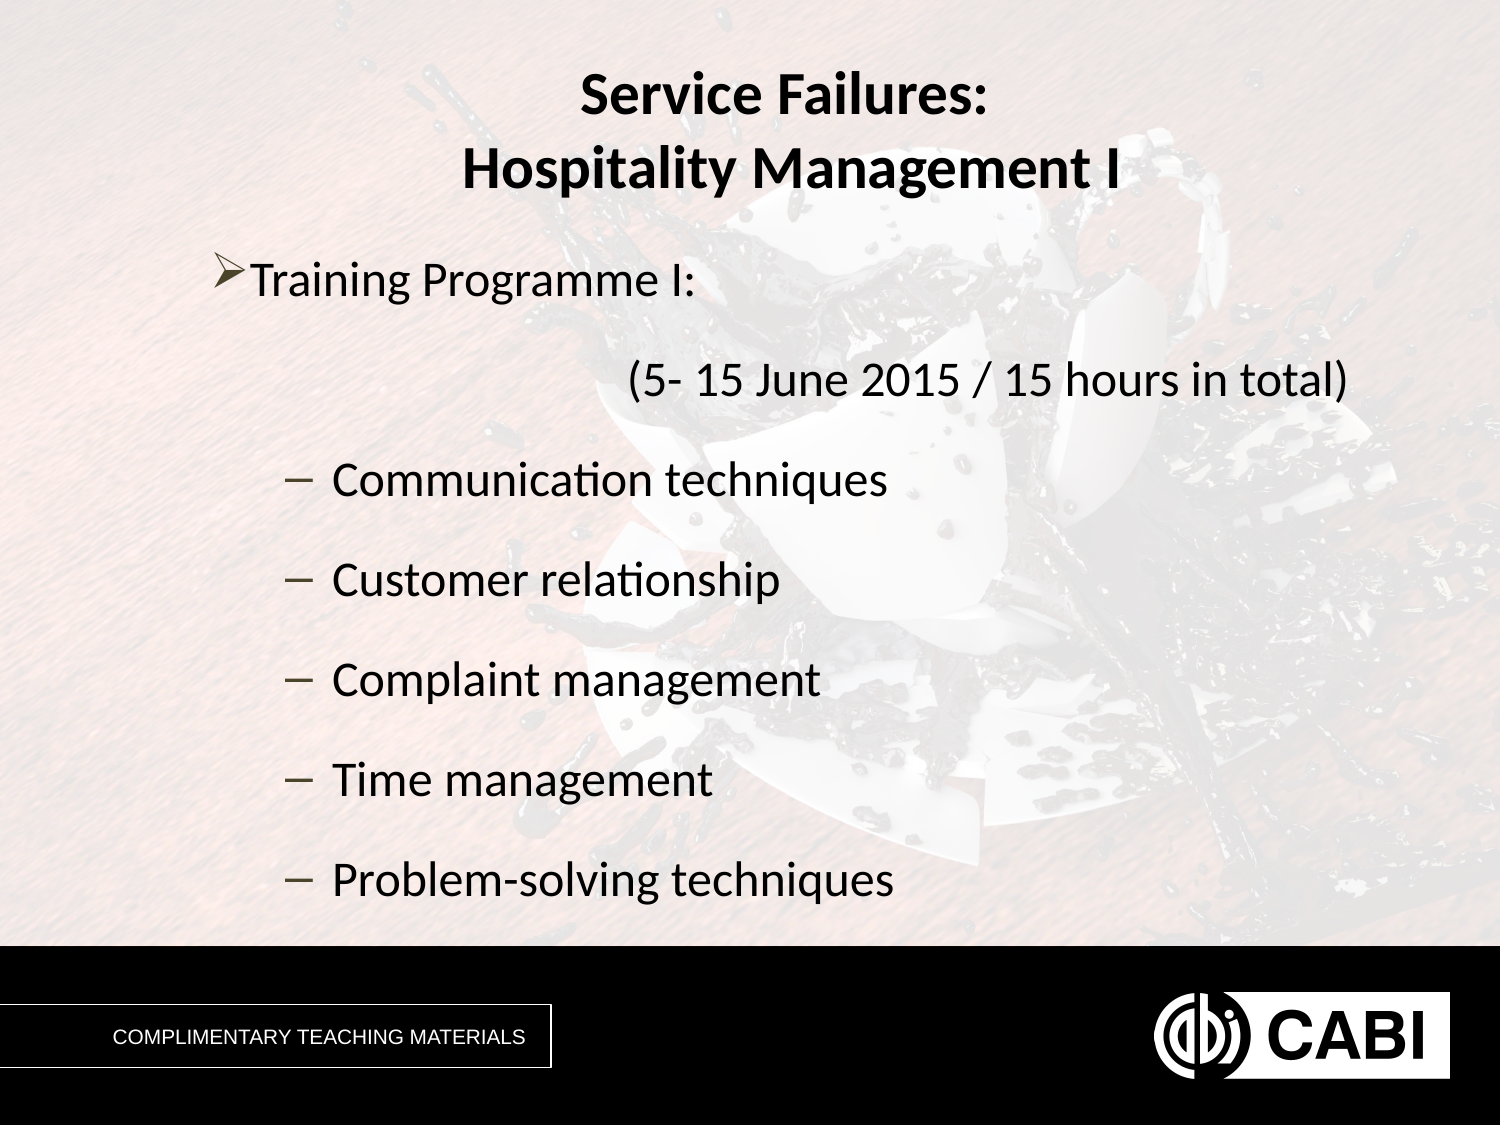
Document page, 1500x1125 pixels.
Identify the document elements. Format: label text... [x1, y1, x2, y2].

picture [1154, 992, 1450, 1079]
title Service Failures: Hospitality Management I [195, 45, 1376, 209]
list Training Programme I: (5- 15 June 2015 / 15 hours in total) Communication techniques Customer relationship Complaint management Time management Problem-solving techniques [195, 209, 1376, 917]
